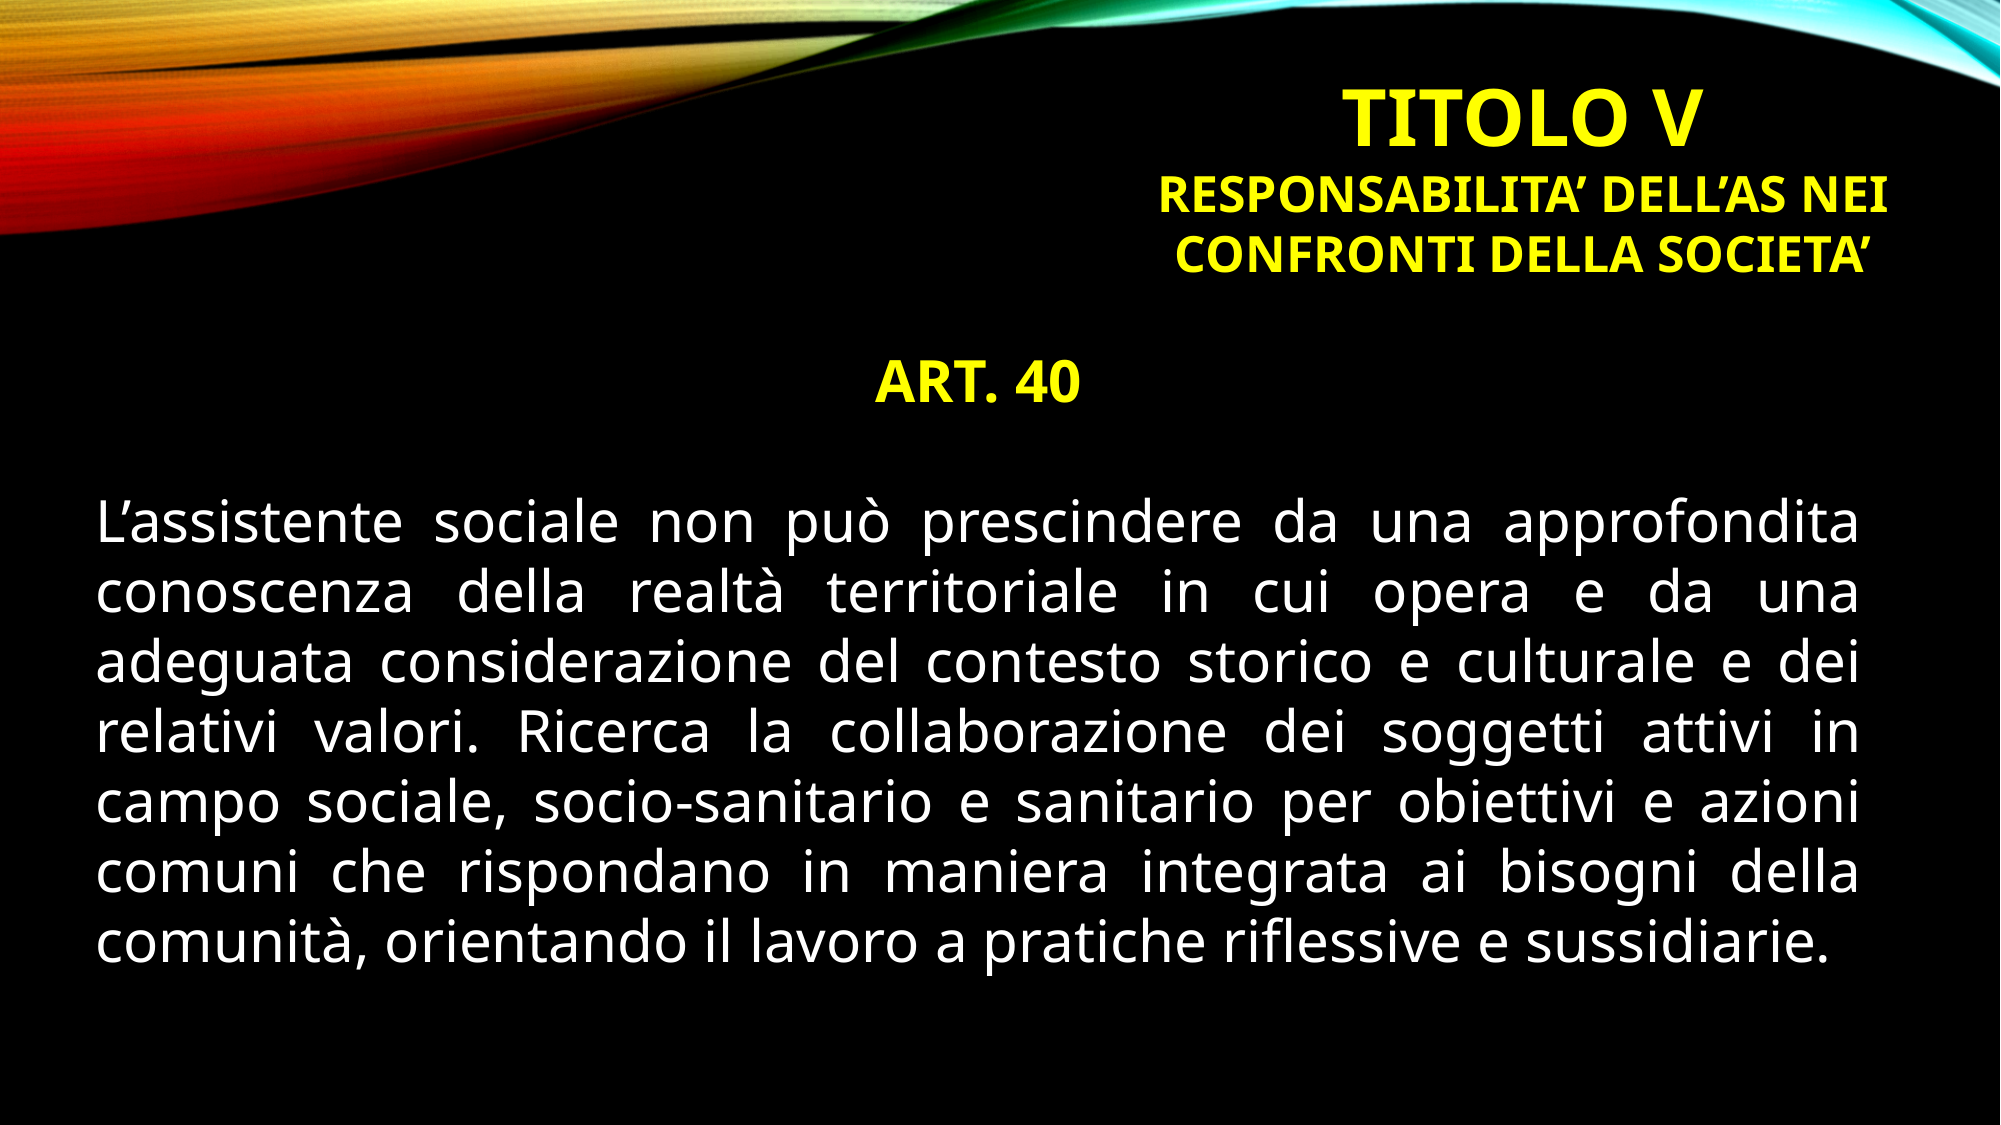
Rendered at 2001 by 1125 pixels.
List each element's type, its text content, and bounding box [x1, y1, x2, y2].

picture [0, 0, 2000, 237]
text_box ART. 40 L’assistente sociale non può prescindere da una approfondita conoscenza della realtà territoriale in cui opera e da una adeguata considerazione del contesto storico e culturale e dei relativi valori. Ricerca la collaborazione dei soggetti attivi in campo sociale, socio-sanitario e sanitario per obiettivi e azioni comuni che rispondano in maniera integrata ai bisogni della comunità, orientando il lavoro a pratiche riflessive e sussidiarie. [80, 267, 1877, 1052]
text_box TITOLO V RESPONSABILITA’ DELL’AS NEI CONFRONTI DELLA SOCIETA’ [1072, 60, 1974, 290]
